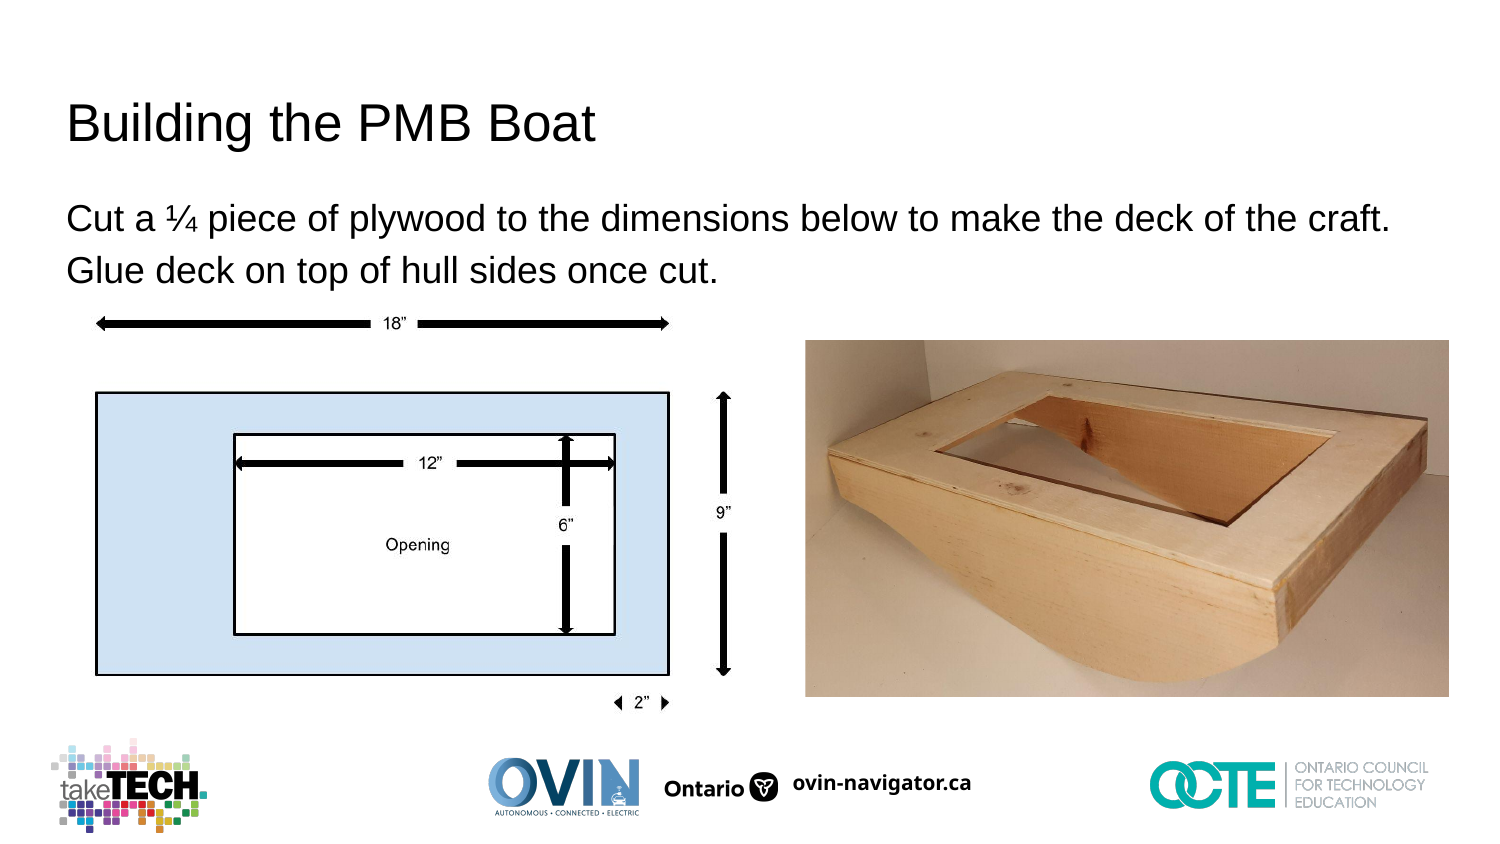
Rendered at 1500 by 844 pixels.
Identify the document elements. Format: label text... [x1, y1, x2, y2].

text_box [50, 737, 1450, 833]
picture [66, 305, 751, 732]
list Cut a ¼ piece of plywood to the dimensions below to make the deck of the craft. Glue deck on top of hull sides once cut. [51, 172, 1433, 406]
title Building the PMB Boat [51, 72, 1449, 167]
picture [805, 340, 1450, 697]
